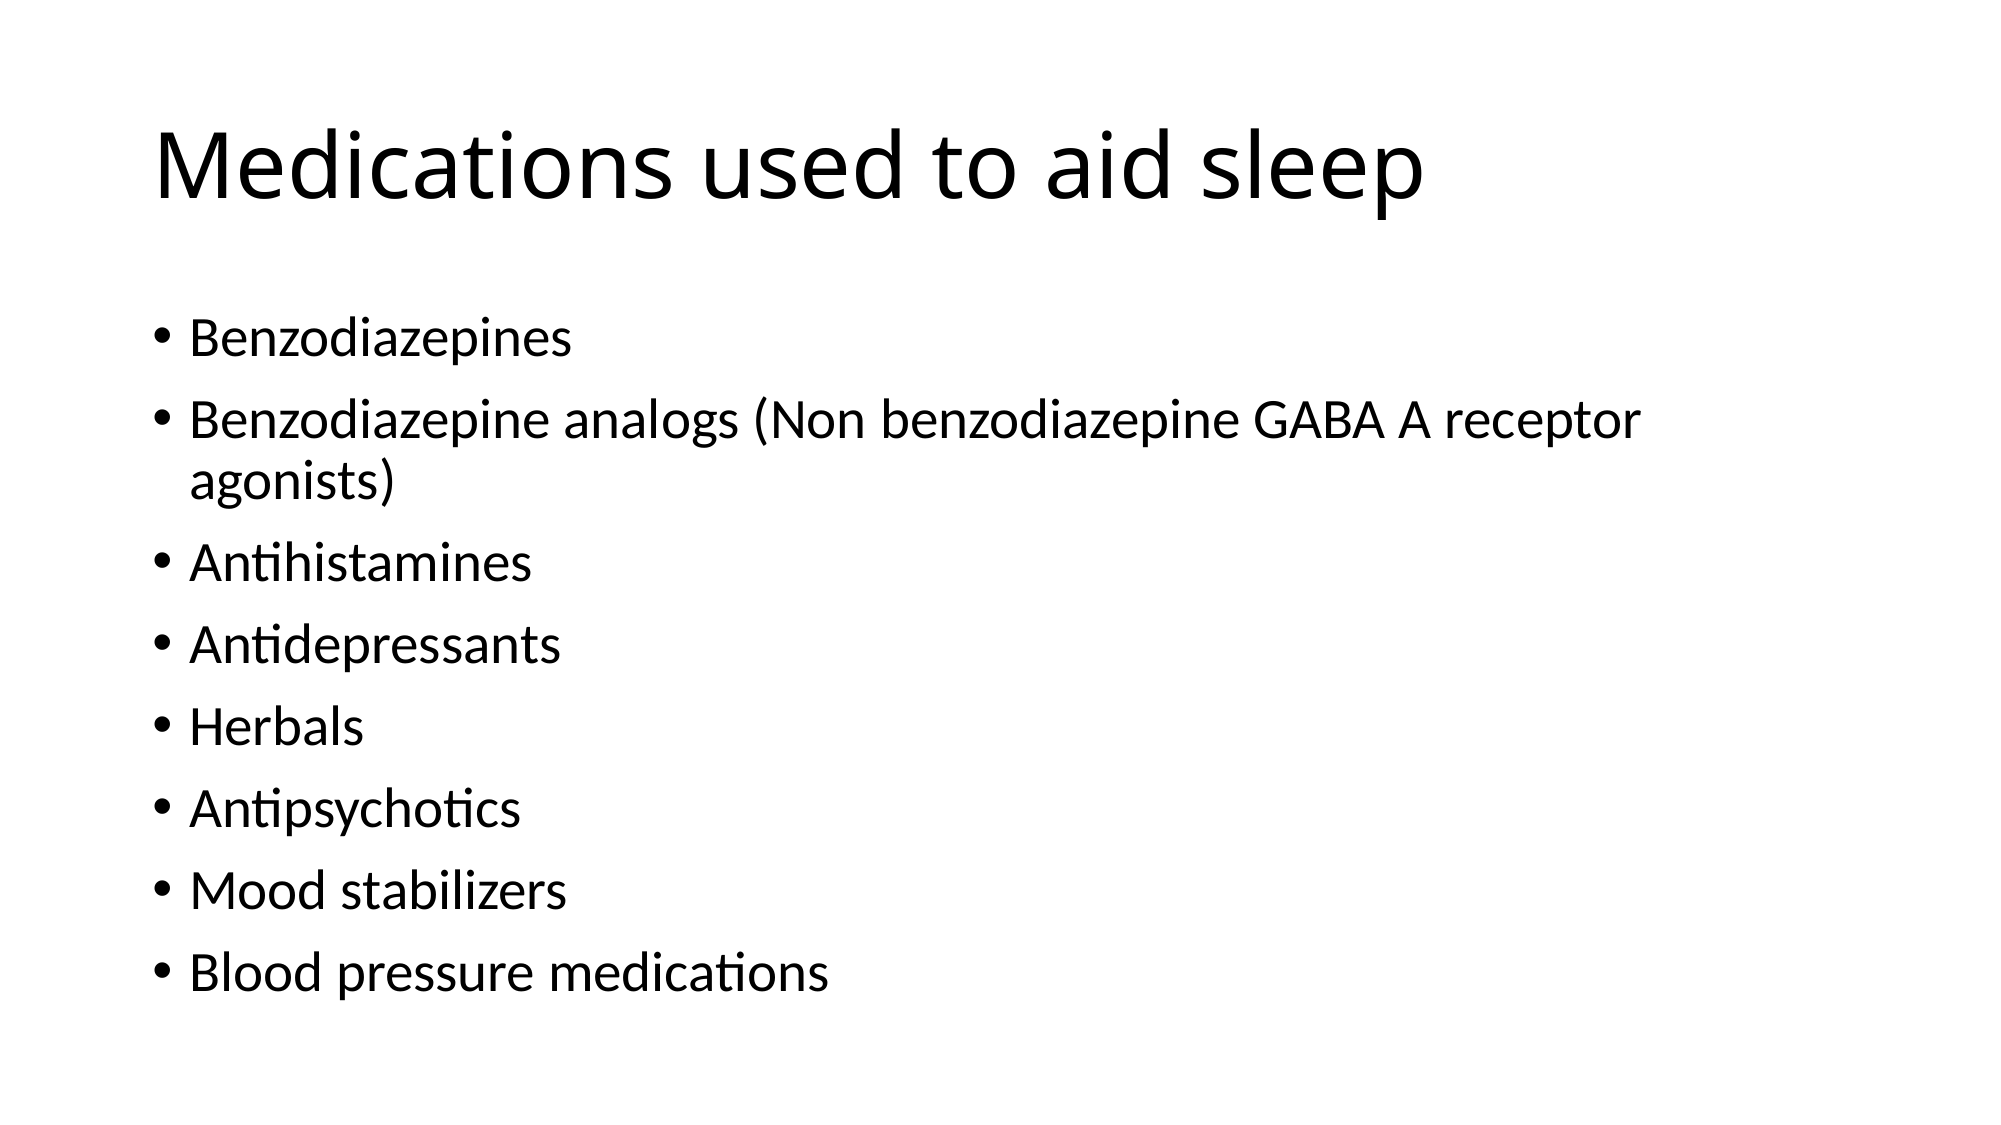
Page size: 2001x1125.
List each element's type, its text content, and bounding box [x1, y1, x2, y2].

title Medications used to aid sleep [137, 59, 1863, 278]
list Benzodiazepines Benzodiazepine analogs (Non benzodiazepine GABA A receptor agonists) Antihistamines Antidepressants Herbals Antipsychotics Mood stabilizers Blood pressure medications [137, 299, 1863, 1014]
